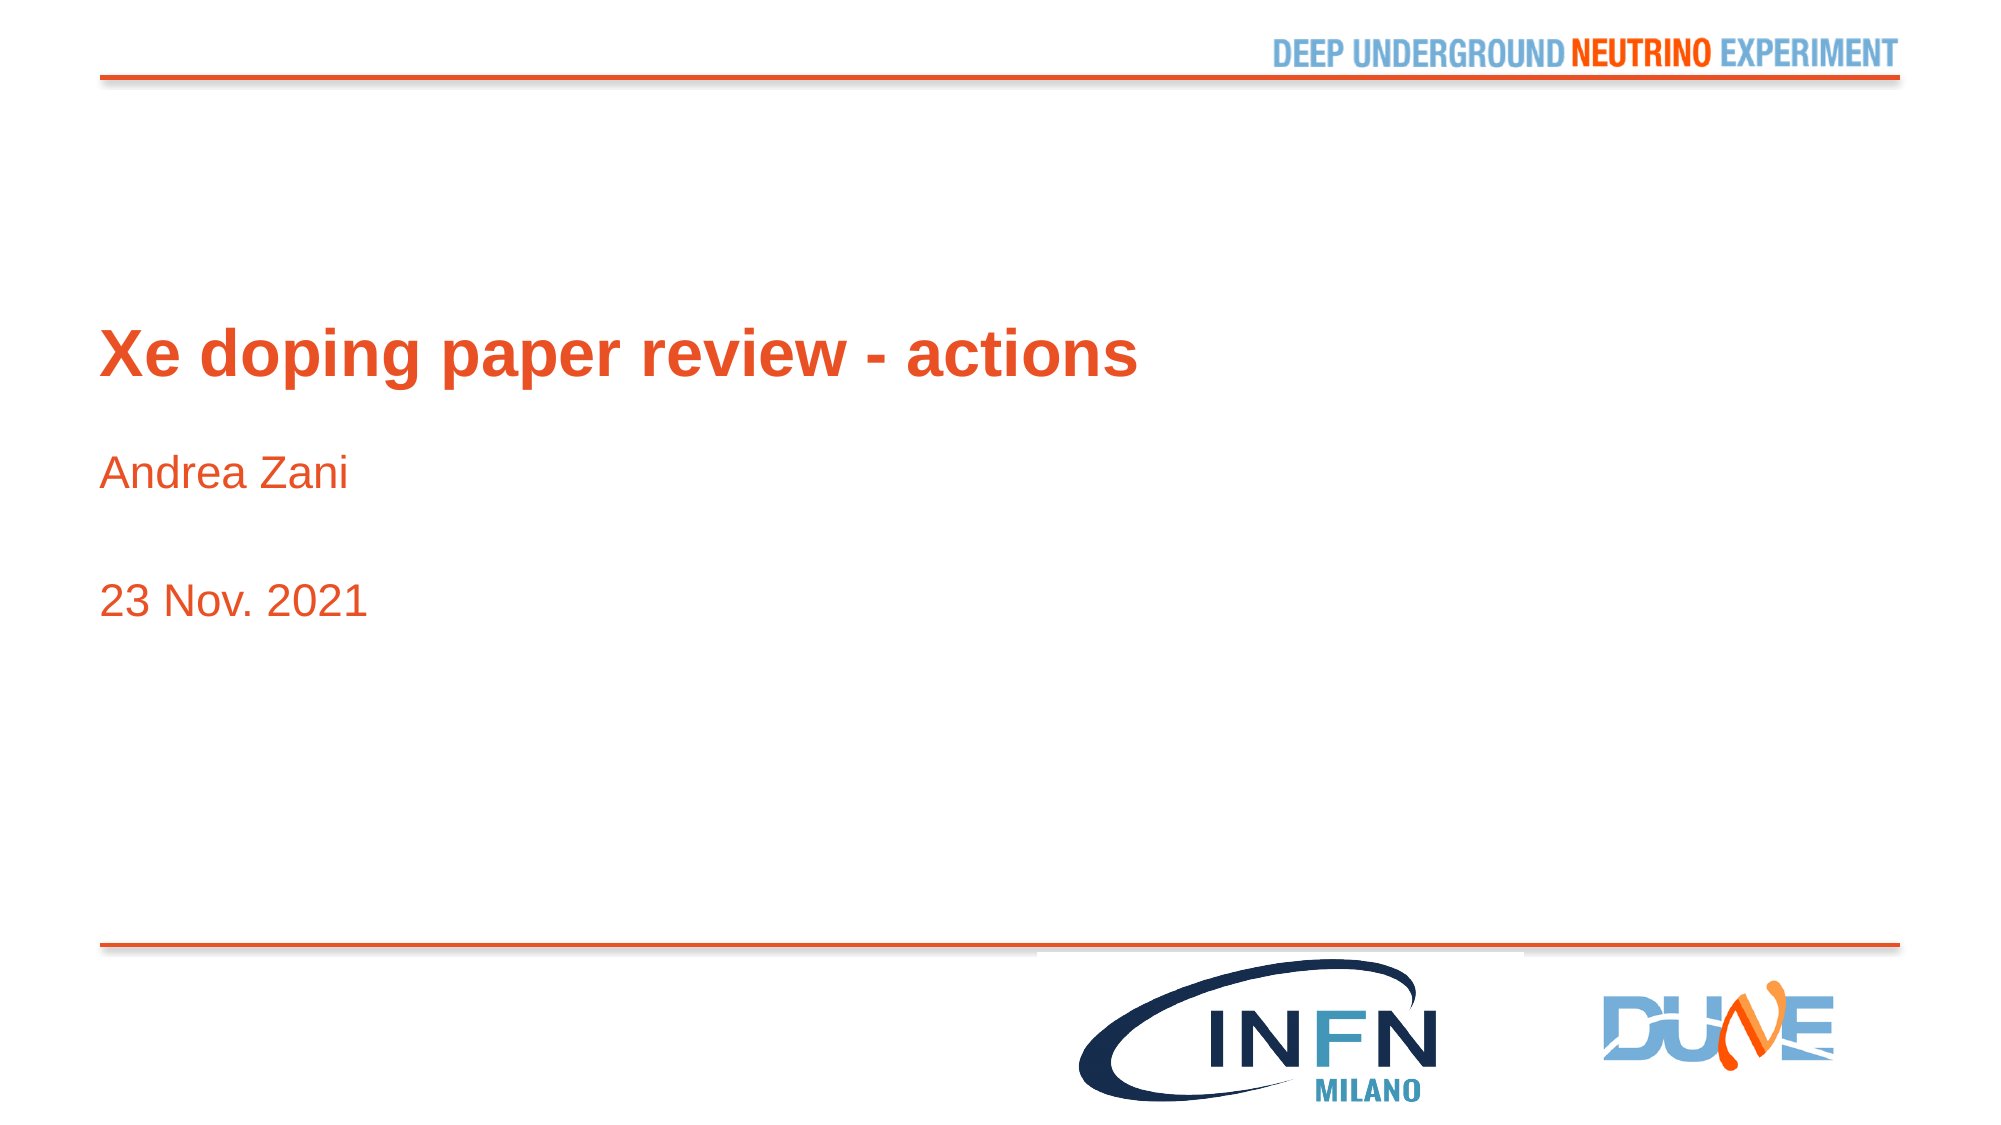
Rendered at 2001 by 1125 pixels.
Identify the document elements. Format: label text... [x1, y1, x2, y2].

picture [1036, 951, 1524, 1125]
picture [1271, 34, 1567, 71]
picture [1601, 976, 1836, 1073]
list Andrea Zani 23 Nov. 2021 [99, 442, 1898, 725]
title Xe doping paper review - actions [99, 201, 1898, 390]
picture [1570, 32, 1900, 69]
